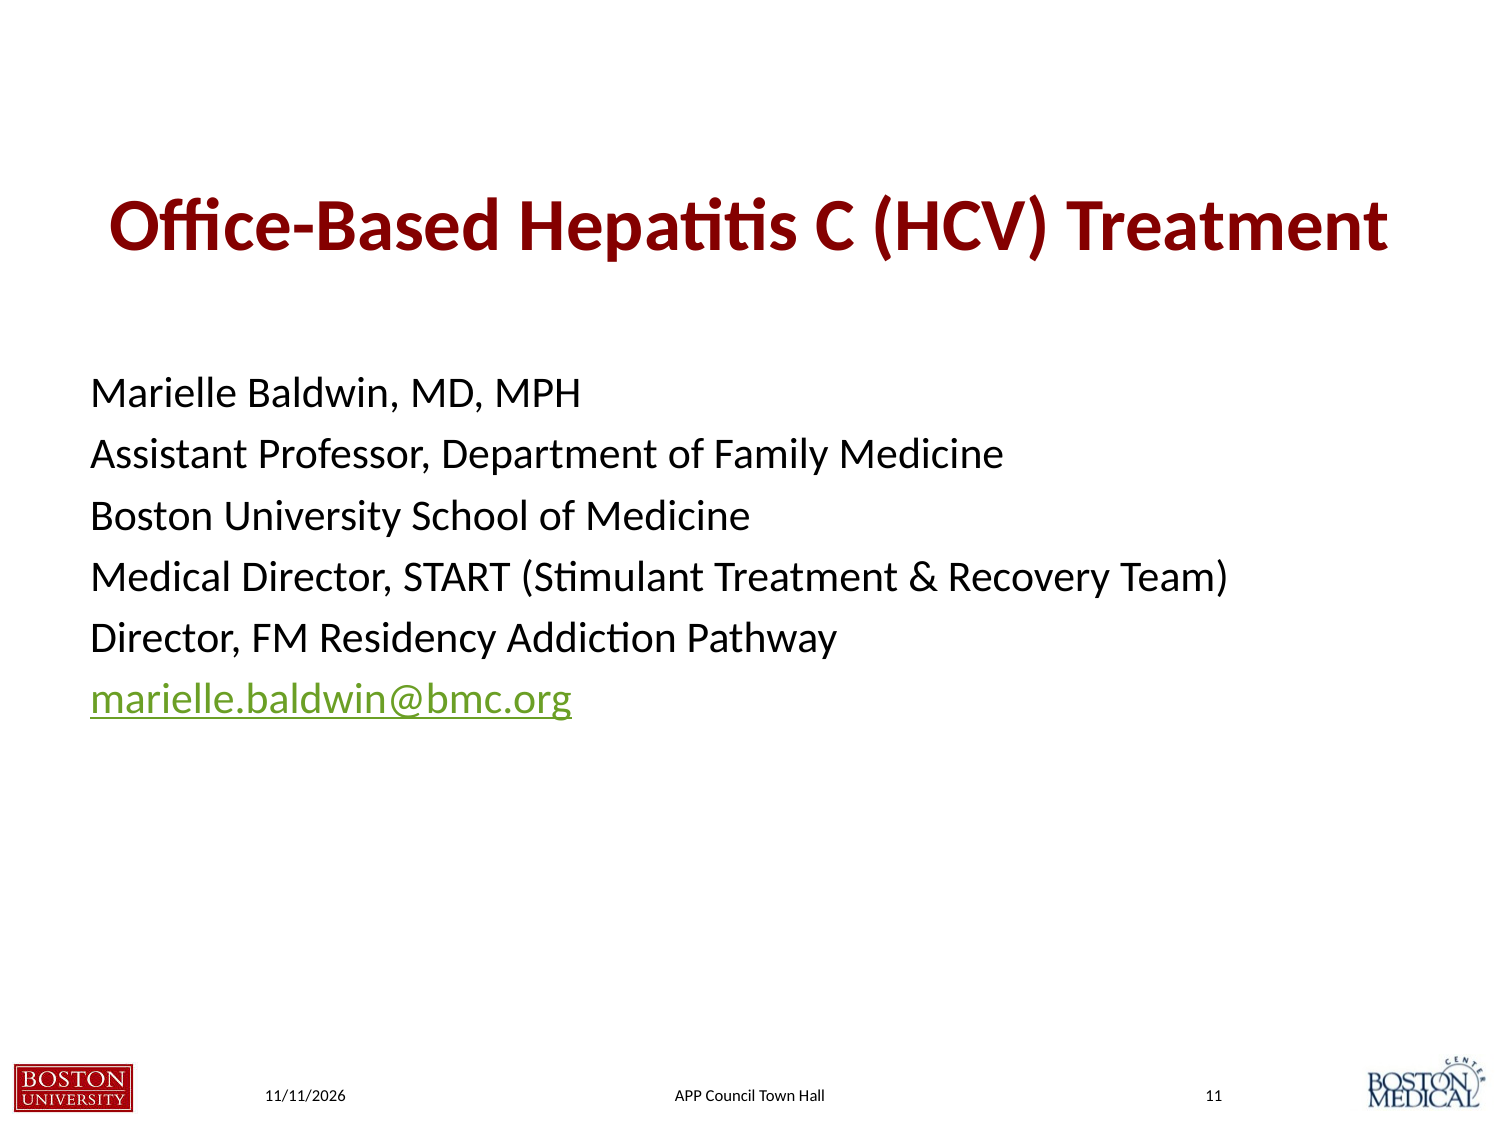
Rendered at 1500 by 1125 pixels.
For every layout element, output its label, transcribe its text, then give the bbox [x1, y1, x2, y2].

list Marielle Baldwin, MD, MPH Assistant Professor, Department of Family Medicine Boston University School of Medicine Medical Director, START (Stimulant Treatment & Recovery Team) Director, FM Residency Addiction Pathway marielle.baldwin@bmc.org [74, 294, 1426, 933]
title Office-Based Hepatitis C (HCV) Treatment [74, 180, 1426, 260]
footer APP Council Town Hall [512, 1052, 988, 1113]
picture [1350, 1054, 1500, 1111]
slide_number 11 [999, 1052, 1238, 1113]
picture [12, 1062, 138, 1114]
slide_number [249, 1052, 500, 1113]
